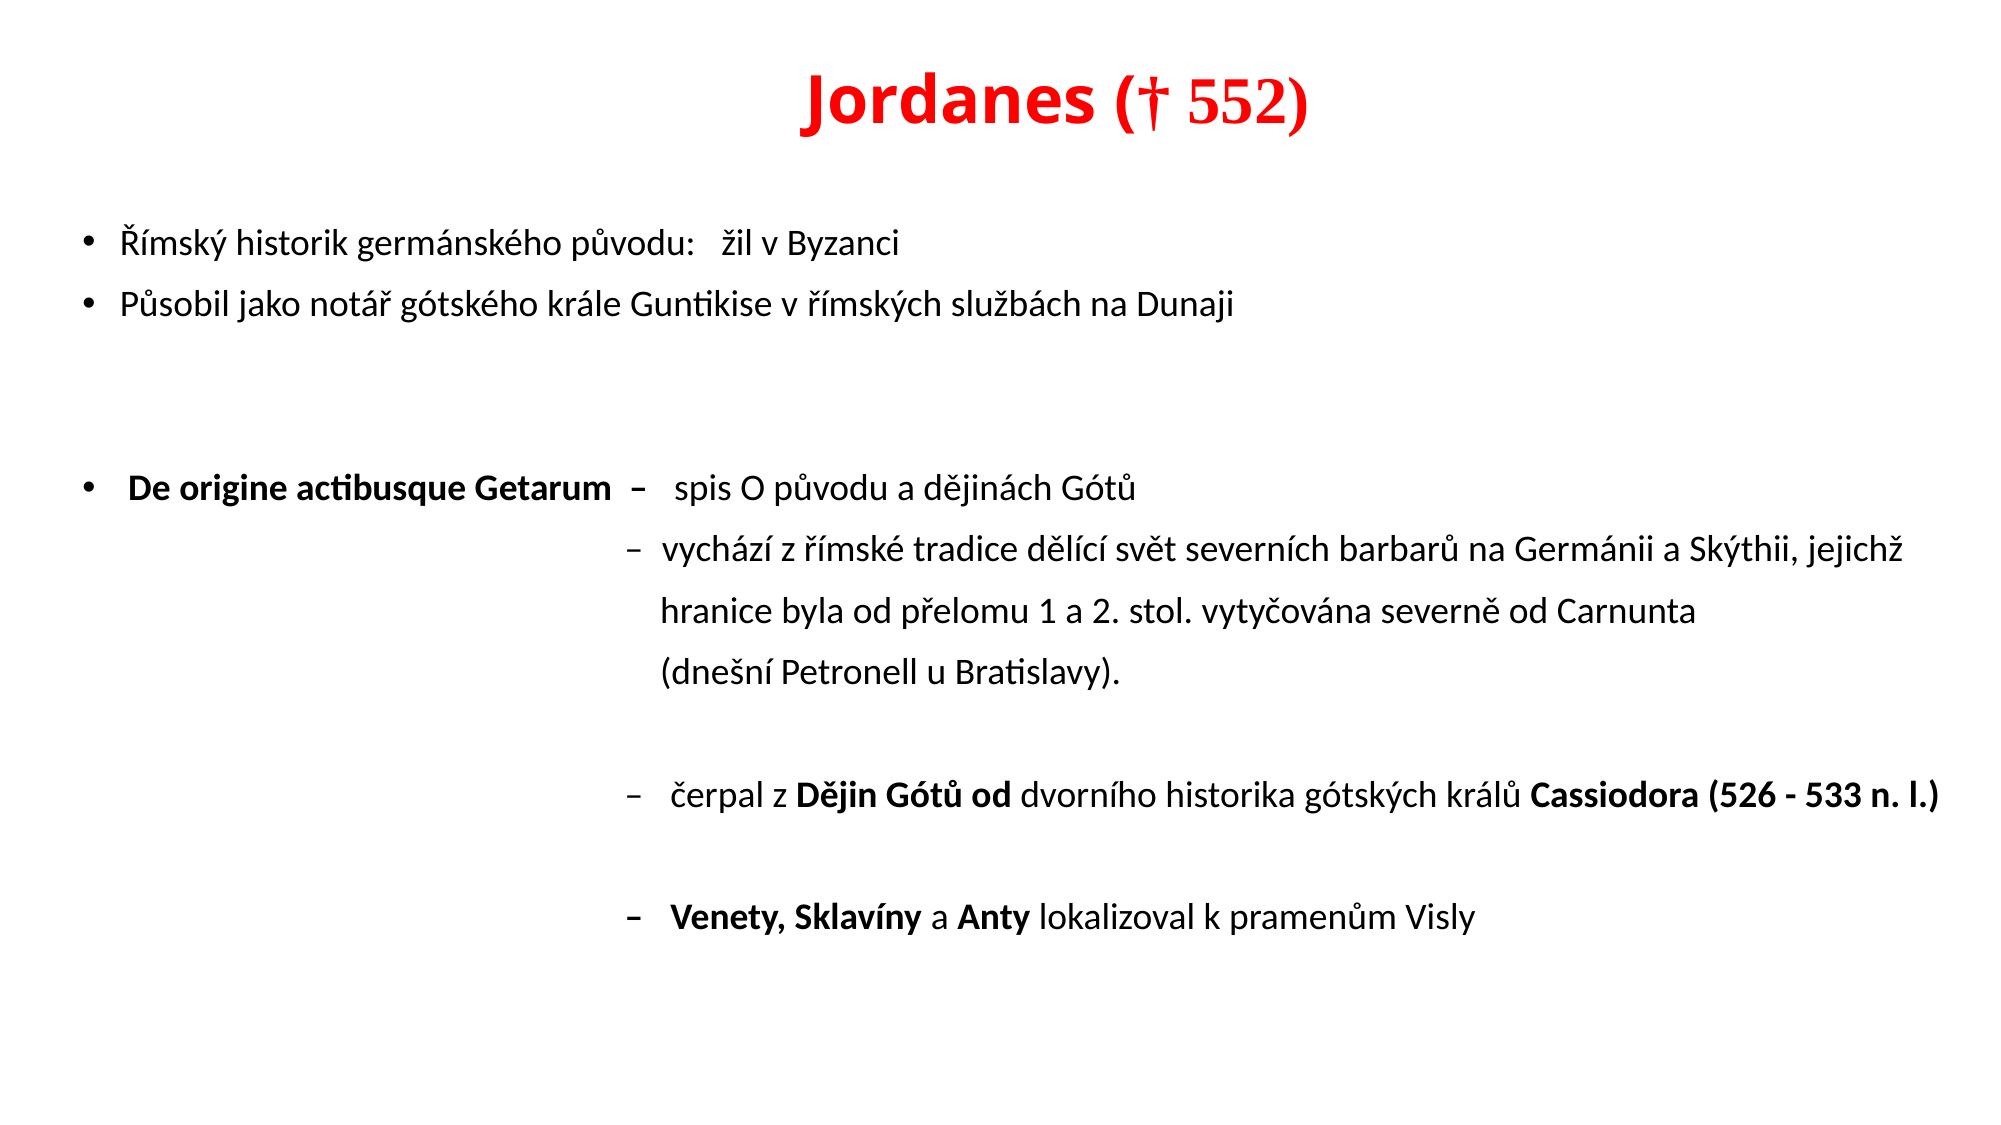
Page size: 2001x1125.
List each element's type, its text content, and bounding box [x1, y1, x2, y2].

list Římský historik germánského původu: žil v Byzanci Působil jako notář gótského krále Guntikise v římských službách na Dunaji De origine actibusque Getarum – spis O původu a dějinách Gótů – vychází z římské tradice dělící svět severních barbarů na Germánii a Skýthii, jejichž hranice byla od přelomu 1 a 2. stol. vytyčována severně od Carnunta (dnešní Petronell u Bratislavy). – čerpal z Dějin Gótů od dvorního historika gótských králů Cassiodora (526 - 533 n. l.) – Venety, Sklavíny a Anty lokalizoval k pramenům Visly [67, 215, 2000, 1125]
title Jordanes († 552) [324, 0, 1675, 161]
